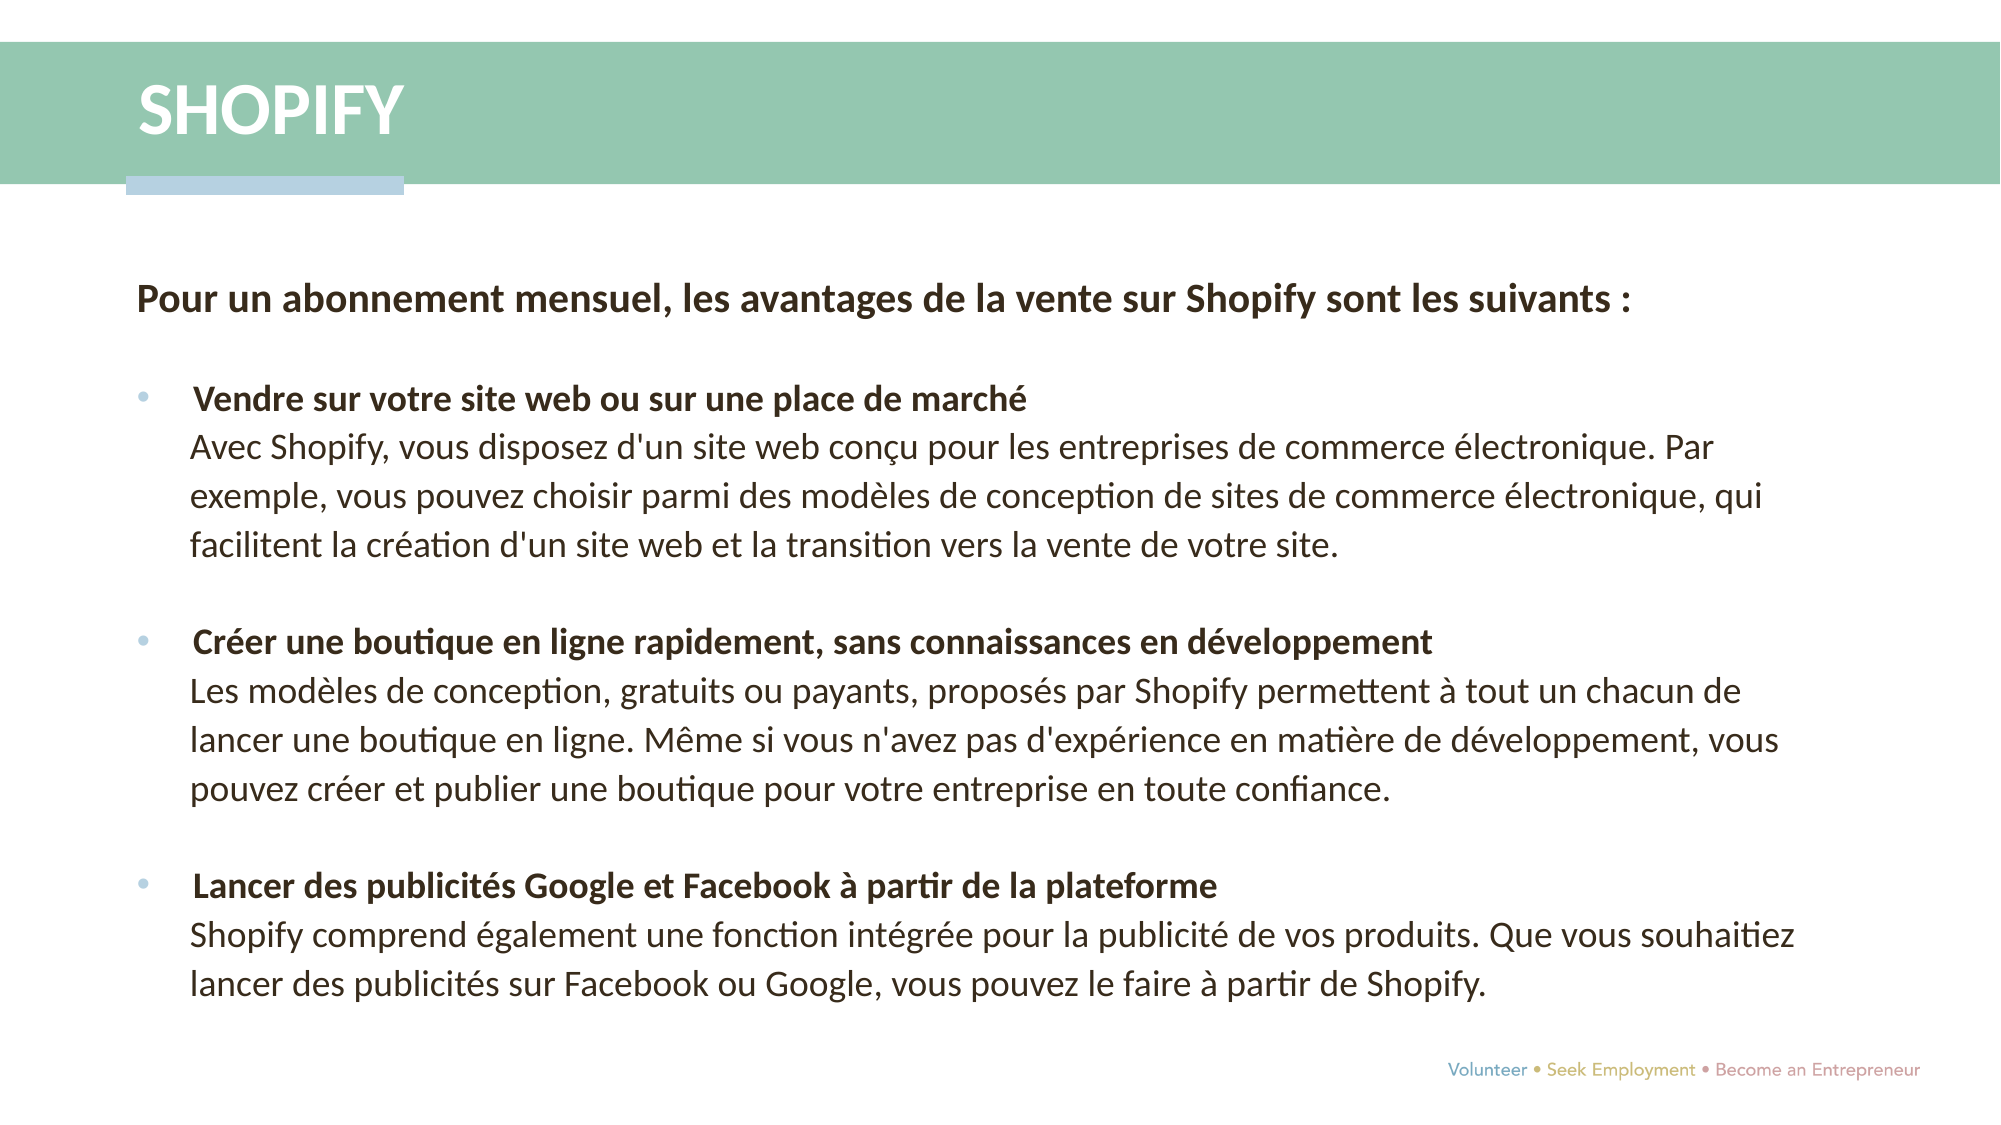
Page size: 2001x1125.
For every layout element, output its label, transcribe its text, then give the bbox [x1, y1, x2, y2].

text_box Pour un abonnement mensuel, les avantages de la vente sur Shopify sont les suivants : Vendre sur votre site web ou sur une place de marché Avec Shopify, vous disposez d'un site web conçu pour les entreprises de commerce électronique. Par exemple, vous pouvez choisir parmi des modèles de conception de sites de commerce électronique, qui facilitent la création d'un site web et la transition vers la vente de votre site. Créer une boutique en ligne rapidement, sans connaissances en développement Les modèles de conception, gratuits ou payants, proposés par Shopify permettent à tout un chacun de lancer une boutique en ligne. Même si vous n'avez pas d'expérience en matière de développement, vous pouvez créer et publier une boutique pour votre entreprise en toute confiance. Lancer des publicités Google et Facebook à partir de la plateforme Shopify comprend également une fonction intégrée pour la publicité de vos produits. Que vous souhaitiez lancer des publicités sur Facebook ou Google, vous pouvez le faire à partir de Shopify. [121, 264, 1826, 929]
list SHOPIFY [123, 51, 1913, 170]
picture [1418, 1046, 1971, 1103]
